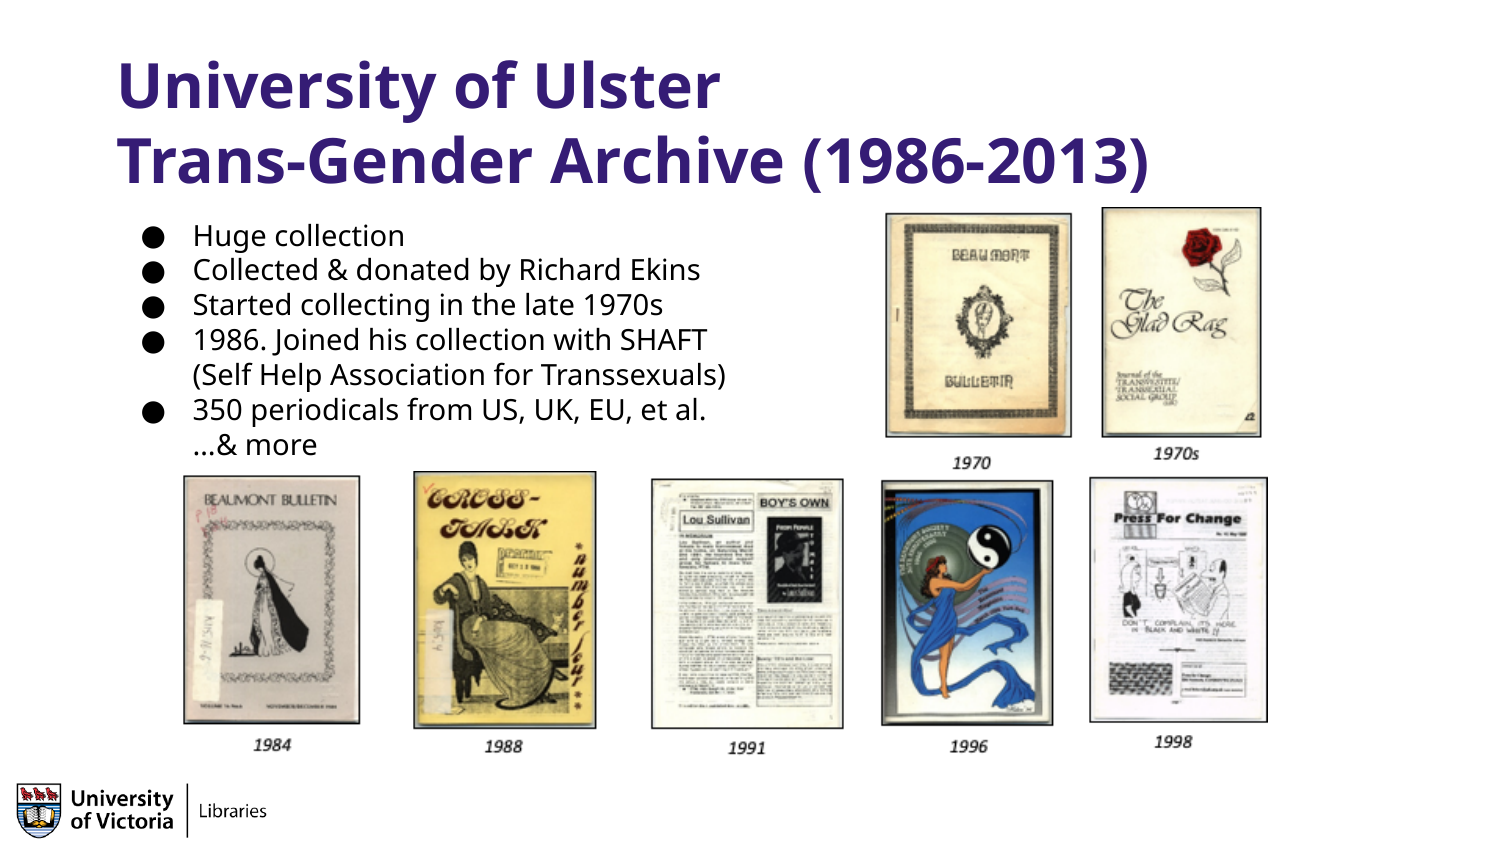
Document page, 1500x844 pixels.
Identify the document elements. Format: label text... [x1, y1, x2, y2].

text_box Huge collection Collected & donated by Richard Ekins Started collecting in the late 1970s 1986. Joined his collection with SHAFT (Self Help Association for Transsexuals) 350 periodicals from US, UK, EU, et al. …& more [102, 201, 858, 783]
picture [12, 779, 314, 844]
title University of Ulster Trans-Gender Archive (1986-2013) [101, 65, 1499, 211]
picture [182, 207, 1268, 771]
